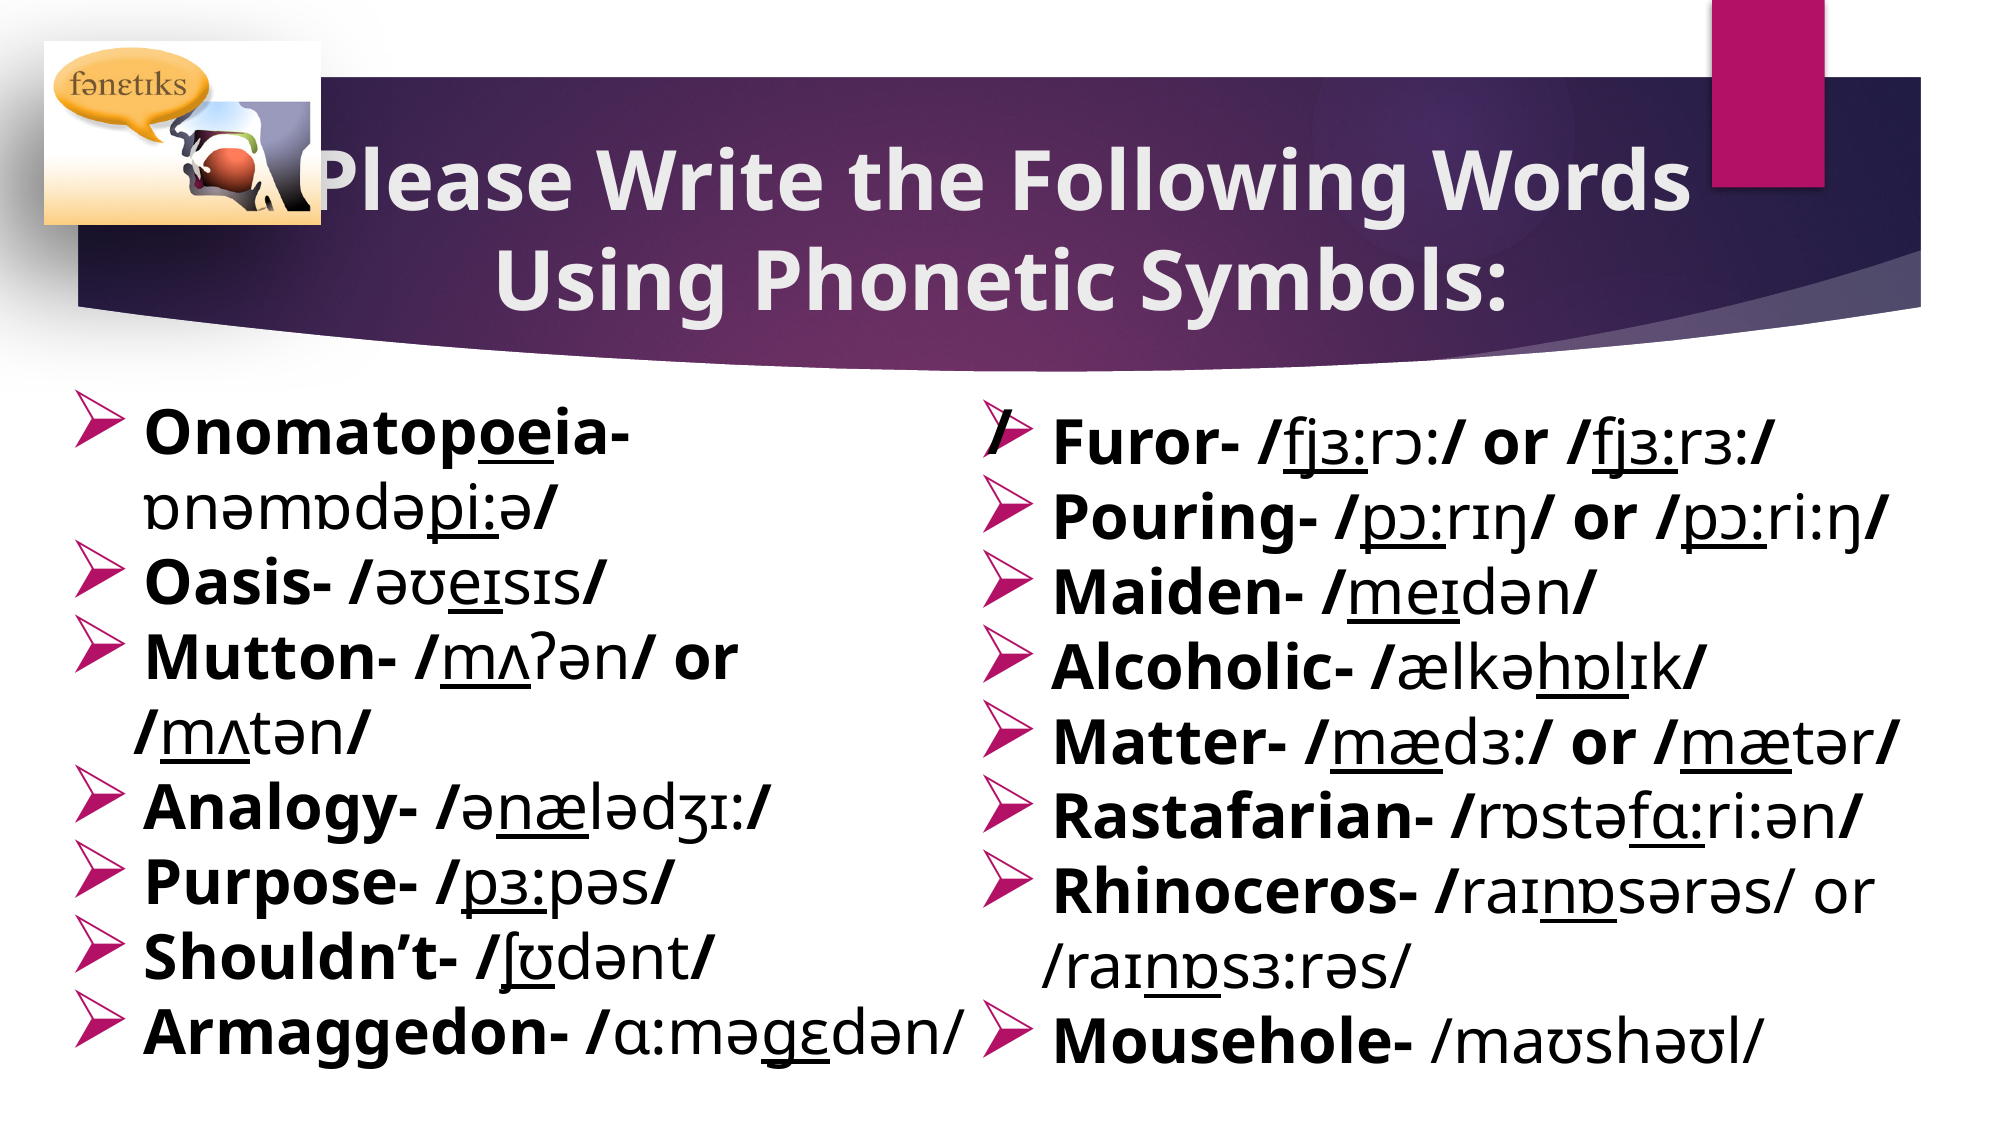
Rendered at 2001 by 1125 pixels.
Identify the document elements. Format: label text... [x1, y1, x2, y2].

text_box Onomatopoeia- /ɒnəmɒdəpi:ə/ Oasis- /əʊeɪsɪs/ Mutton- /mʌʔən/ or /mʌtən/ Analogy- /ənælədʒɪ:/ Purpose- /pɜ:pəs/ Shouldn’t- /ʃʊdənt/ Armaggedon- /ɑ:məɡɛdən/ [54, 384, 1048, 1075]
text_box Please Write the Following Words Using Phonetic Symbols: [294, 120, 1725, 335]
text_box Furor- /fjɜ:rɔ:/ or /fjɜ:rɜ:/ Pouring- /pɔ:rɪŋ/ or /pɔ:ri:ŋ/ Maiden- /meɪdən/ Alcoholic- /ælkəhɒlɪk/ Matter- /mædɜ:/ or /mætər/ Rastafarian- /rɒstəfɑ:ri:ən/ Rhinoceros- /raɪnɒsərəs/ or /raɪnɒsɜ:rəs/ Mousehole- /maʊshəʊl/ [961, 394, 2000, 1084]
picture [44, 41, 321, 226]
text_box [36, 355, 1064, 450]
